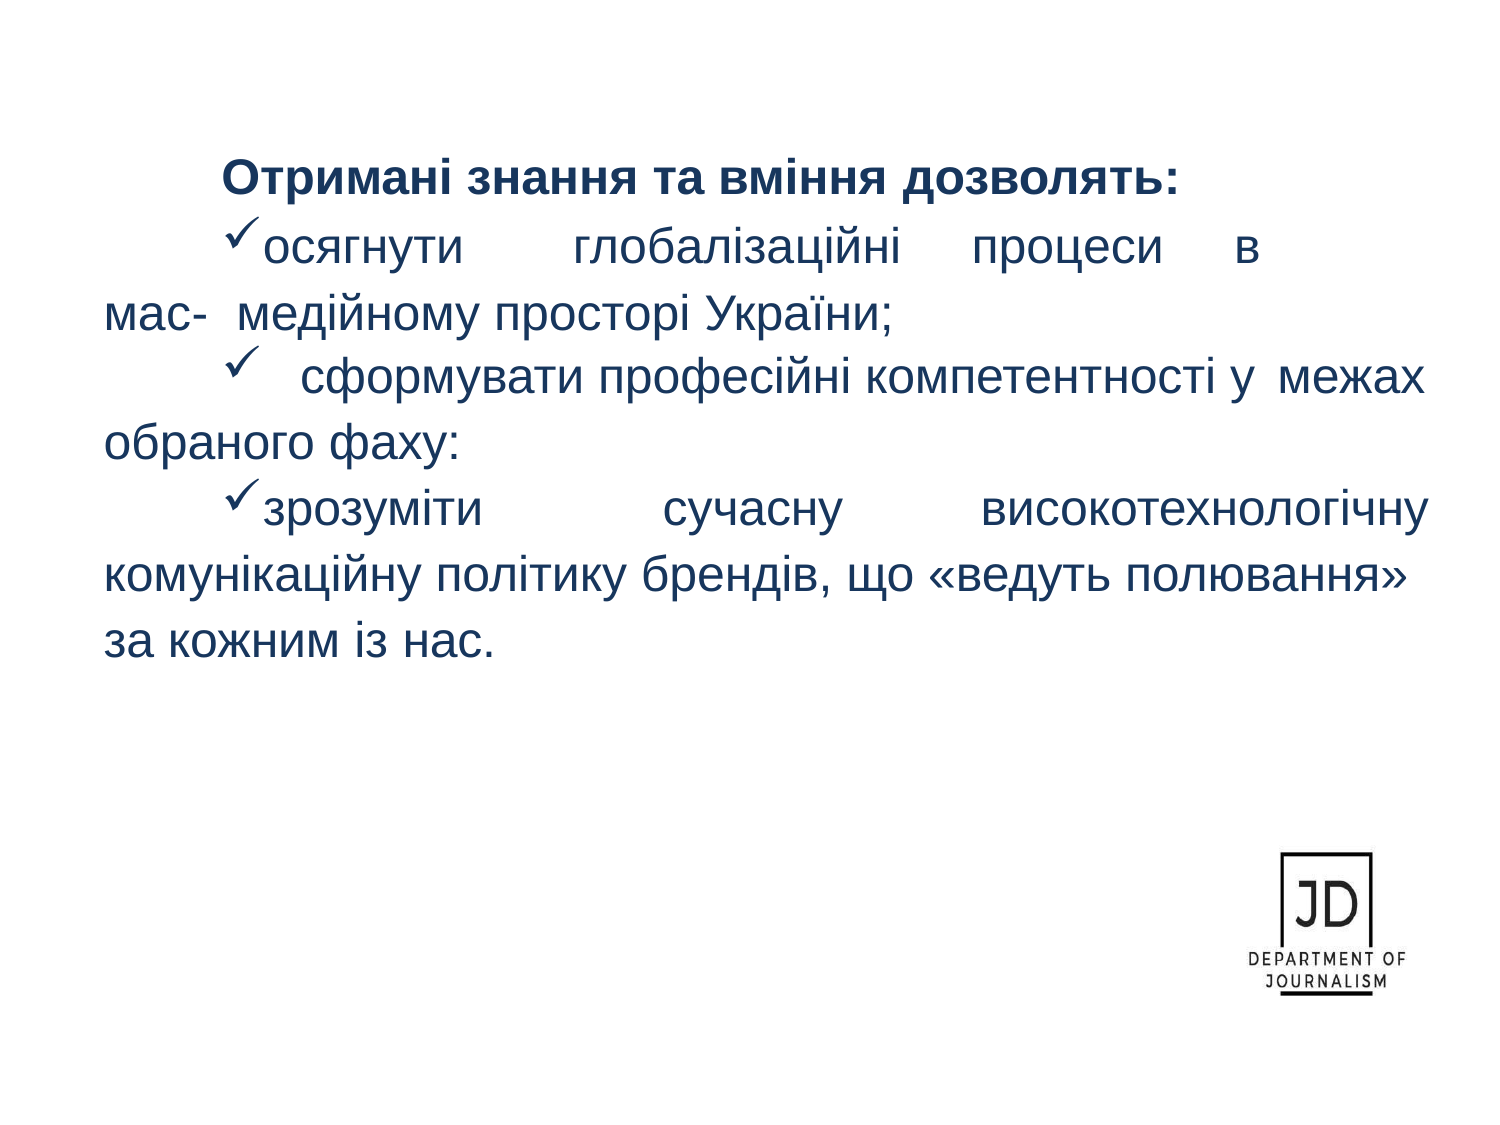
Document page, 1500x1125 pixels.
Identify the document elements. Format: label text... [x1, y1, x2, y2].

text_box Отримані знання та вміння дозволять: осягнути глобалізаційні процеси в мас- медійному просторі України; сформувати професійні компетентності у межах обраного фаху: зрозуміти сучасну високотехнологічну комунікаційну політику брендів, що «ведуть полювання» за кожним із нас. [101, 136, 1436, 668]
text_box [1246, 845, 1408, 996]
